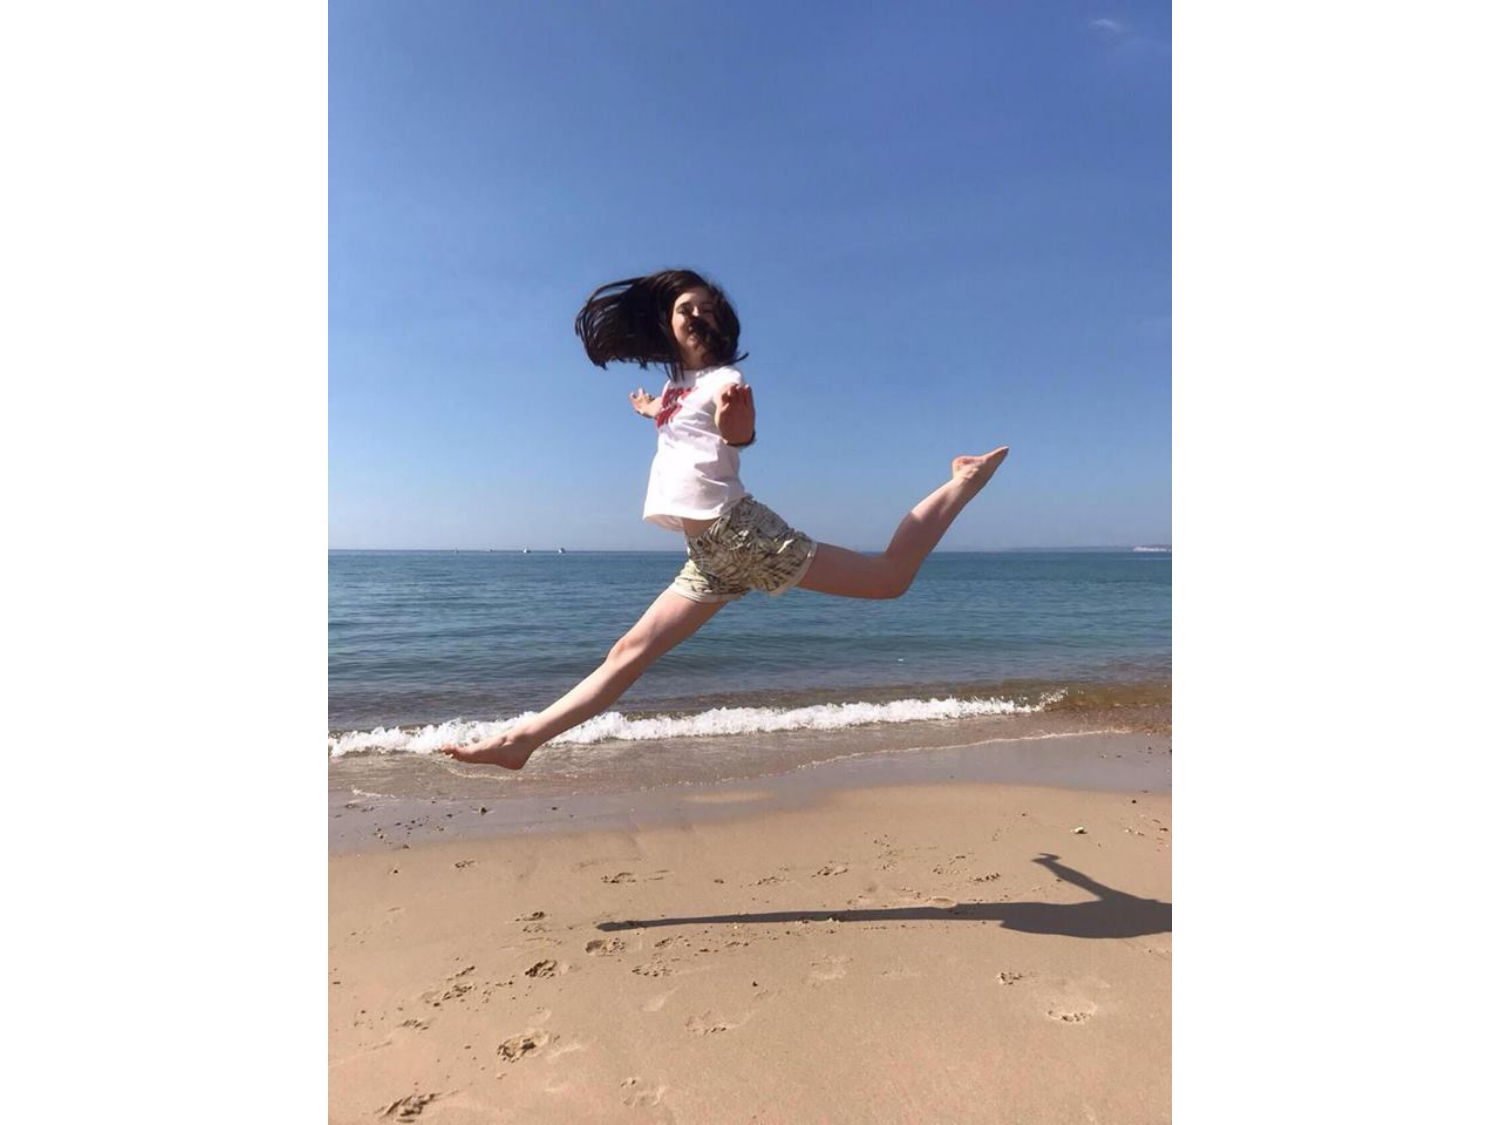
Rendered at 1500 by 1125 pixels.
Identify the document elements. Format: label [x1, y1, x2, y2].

picture [327, 0, 1173, 1125]
